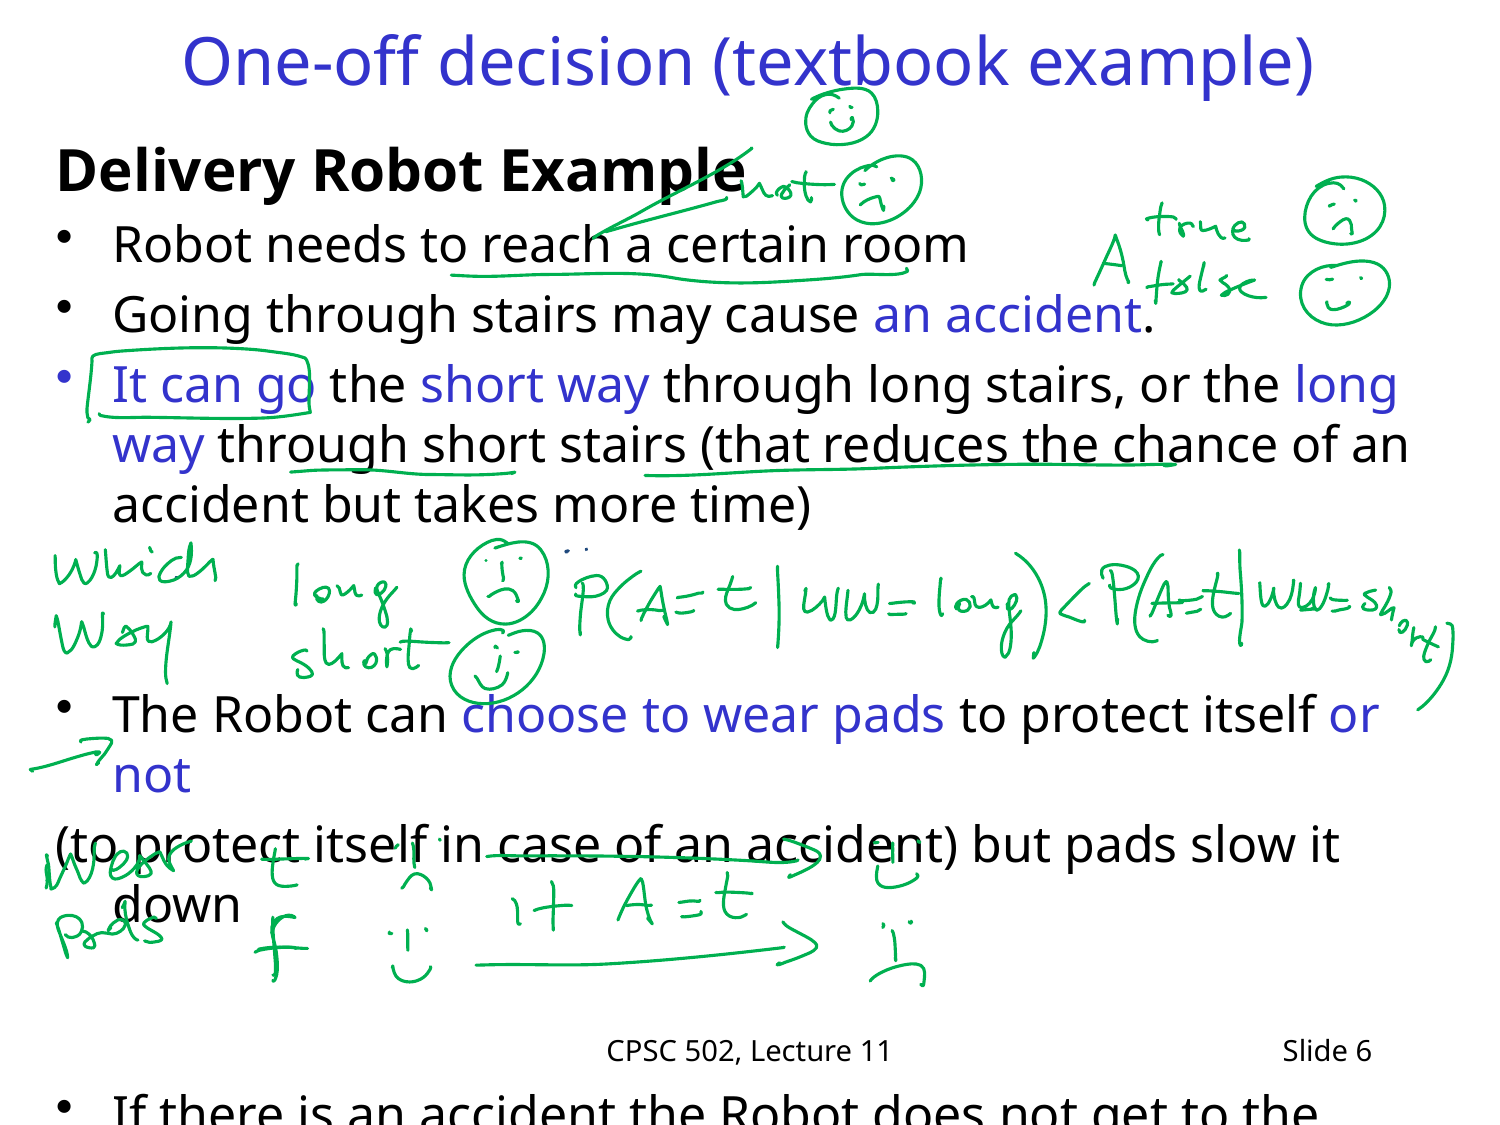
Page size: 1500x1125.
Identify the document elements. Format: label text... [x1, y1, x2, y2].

slide_number Slide 6 [1074, 1024, 1388, 1101]
footer CPSC 502, Lecture 11 [512, 1024, 988, 1101]
text_box Delivery Robot Example Robot needs to reach a certain room Going through stairs may cause an accident. It can go the short way through long stairs, or the long way through short stairs (that reduces the chance of an accident but takes more time) The Robot can choose to wear pads to protect itself or not (to protect itself in case of an accident) but pads slow it down If there is an accident the Robot does not get to the room [41, 125, 1436, 669]
title One-off decision (textbook example) [49, 24, 1448, 173]
